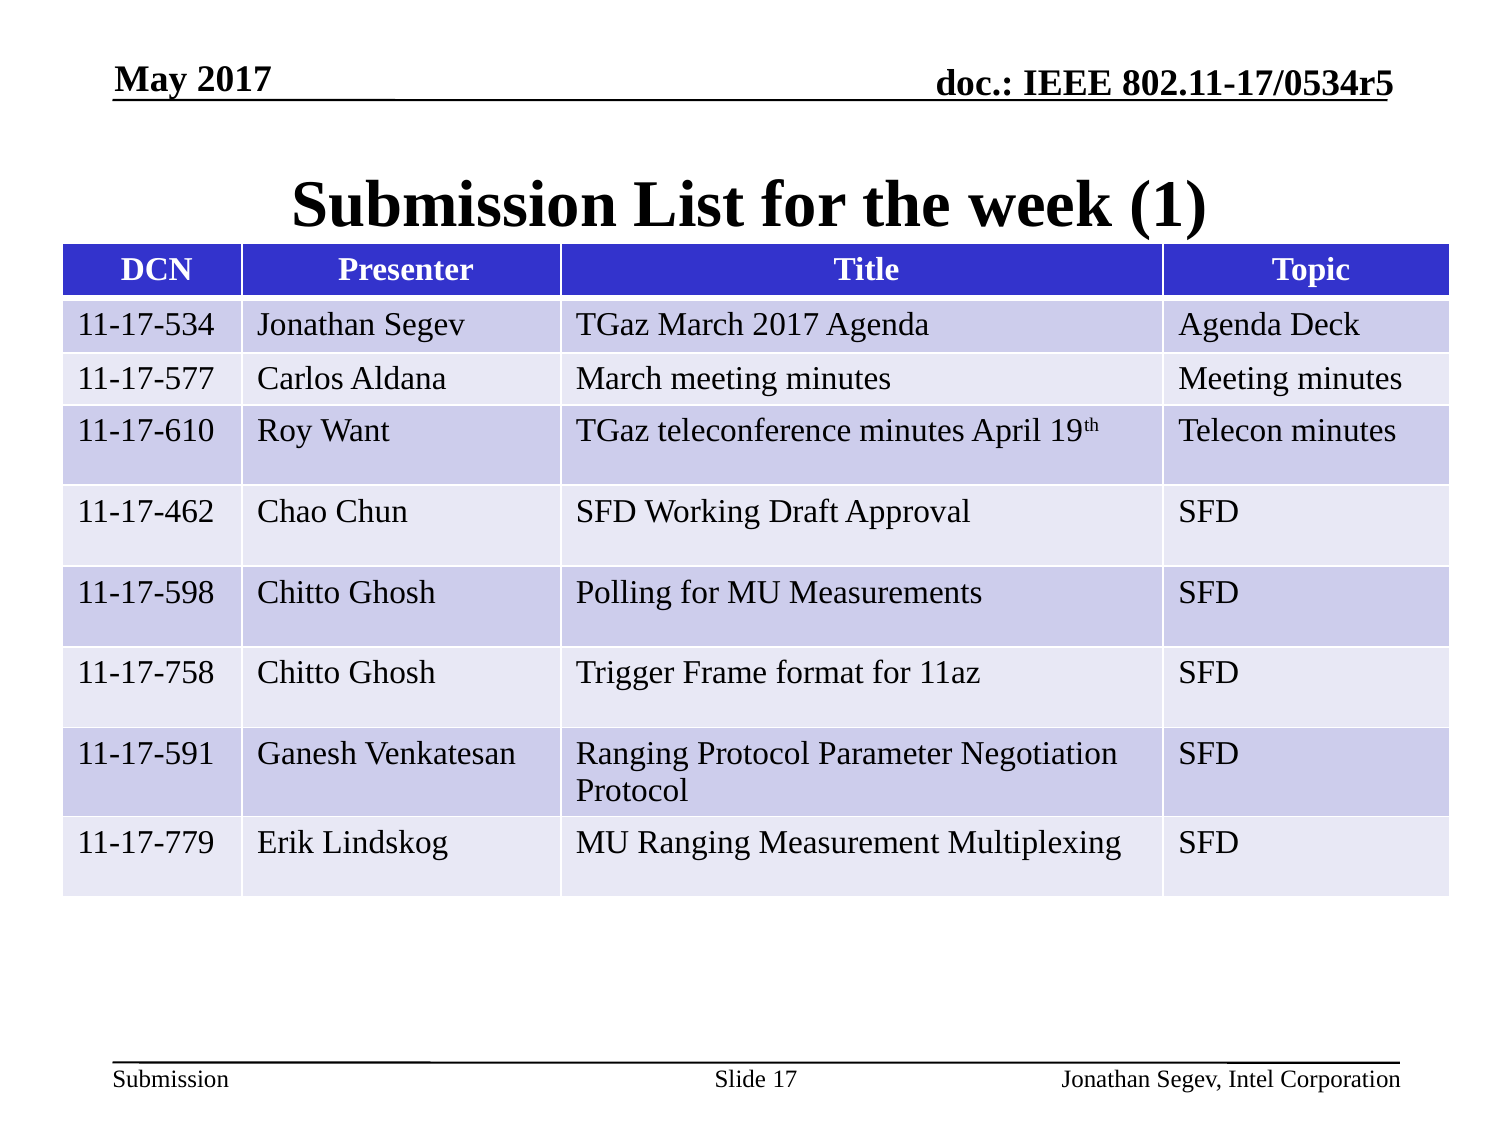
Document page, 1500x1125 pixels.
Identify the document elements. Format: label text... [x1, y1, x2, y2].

table_cell SFD [1164, 486, 1449, 565]
table_cell March meeting minutes [562, 354, 1162, 404]
table_cell Telecon minutes [1164, 406, 1449, 484]
table_cell Chitto Ghosh [243, 648, 560, 727]
table_cell Ganesh Venkatesan [243, 728, 560, 816]
table_header DCN [63, 244, 241, 295]
table_cell Ranging Protocol Parameter Negotiation Protocol [562, 728, 1162, 816]
table_cell Chao Chun [243, 486, 560, 565]
table_cell Trigger Frame format for 11az [562, 648, 1162, 727]
table_cell 11-17-577 [63, 354, 241, 404]
table_cell 11-17-591 [63, 728, 241, 816]
table_cell Roy Want [243, 406, 560, 484]
table_cell Jonathan Segev [243, 301, 560, 352]
slide_number Slide 17 [712, 1061, 800, 1123]
table_cell 11-17-779 [63, 817, 241, 896]
table_cell SFD [1164, 648, 1449, 727]
table_cell 11-17-534 [63, 301, 241, 352]
table_cell Meeting minutes [1164, 354, 1449, 404]
table_cell Carlos Aldana [243, 354, 560, 404]
table_cell 11-17-462 [63, 486, 241, 565]
table_header Topic [1164, 244, 1449, 295]
table_cell SFD [1164, 728, 1449, 816]
table_cell Erik Lindskog [243, 817, 560, 896]
table_header Title [562, 244, 1162, 295]
table_cell SFD Working Draft Approval [562, 486, 1162, 565]
table_cell 11-17-758 [63, 648, 241, 727]
table_cell 11-17-610 [63, 406, 241, 484]
table_cell Polling for MU Measurements [562, 567, 1162, 646]
table_header Presenter [243, 244, 560, 295]
table_cell Agenda Deck [1164, 301, 1449, 352]
table_cell MU Ranging Measurement Multiplexing [562, 817, 1162, 896]
title Submission List for the week (1) [112, 112, 1388, 243]
table_cell TGaz teleconference minutes April 19th [562, 406, 1162, 484]
table_cell SFD [1164, 817, 1449, 896]
footer Jonathan Segev, Intel Corporation [878, 1061, 1402, 1093]
table_cell TGaz March 2017 Agenda [562, 301, 1162, 352]
table_cell SFD [1164, 567, 1449, 646]
table_cell 11-17-598 [63, 567, 241, 646]
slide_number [114, 54, 423, 100]
table_cell Chitto Ghosh [243, 567, 560, 646]
